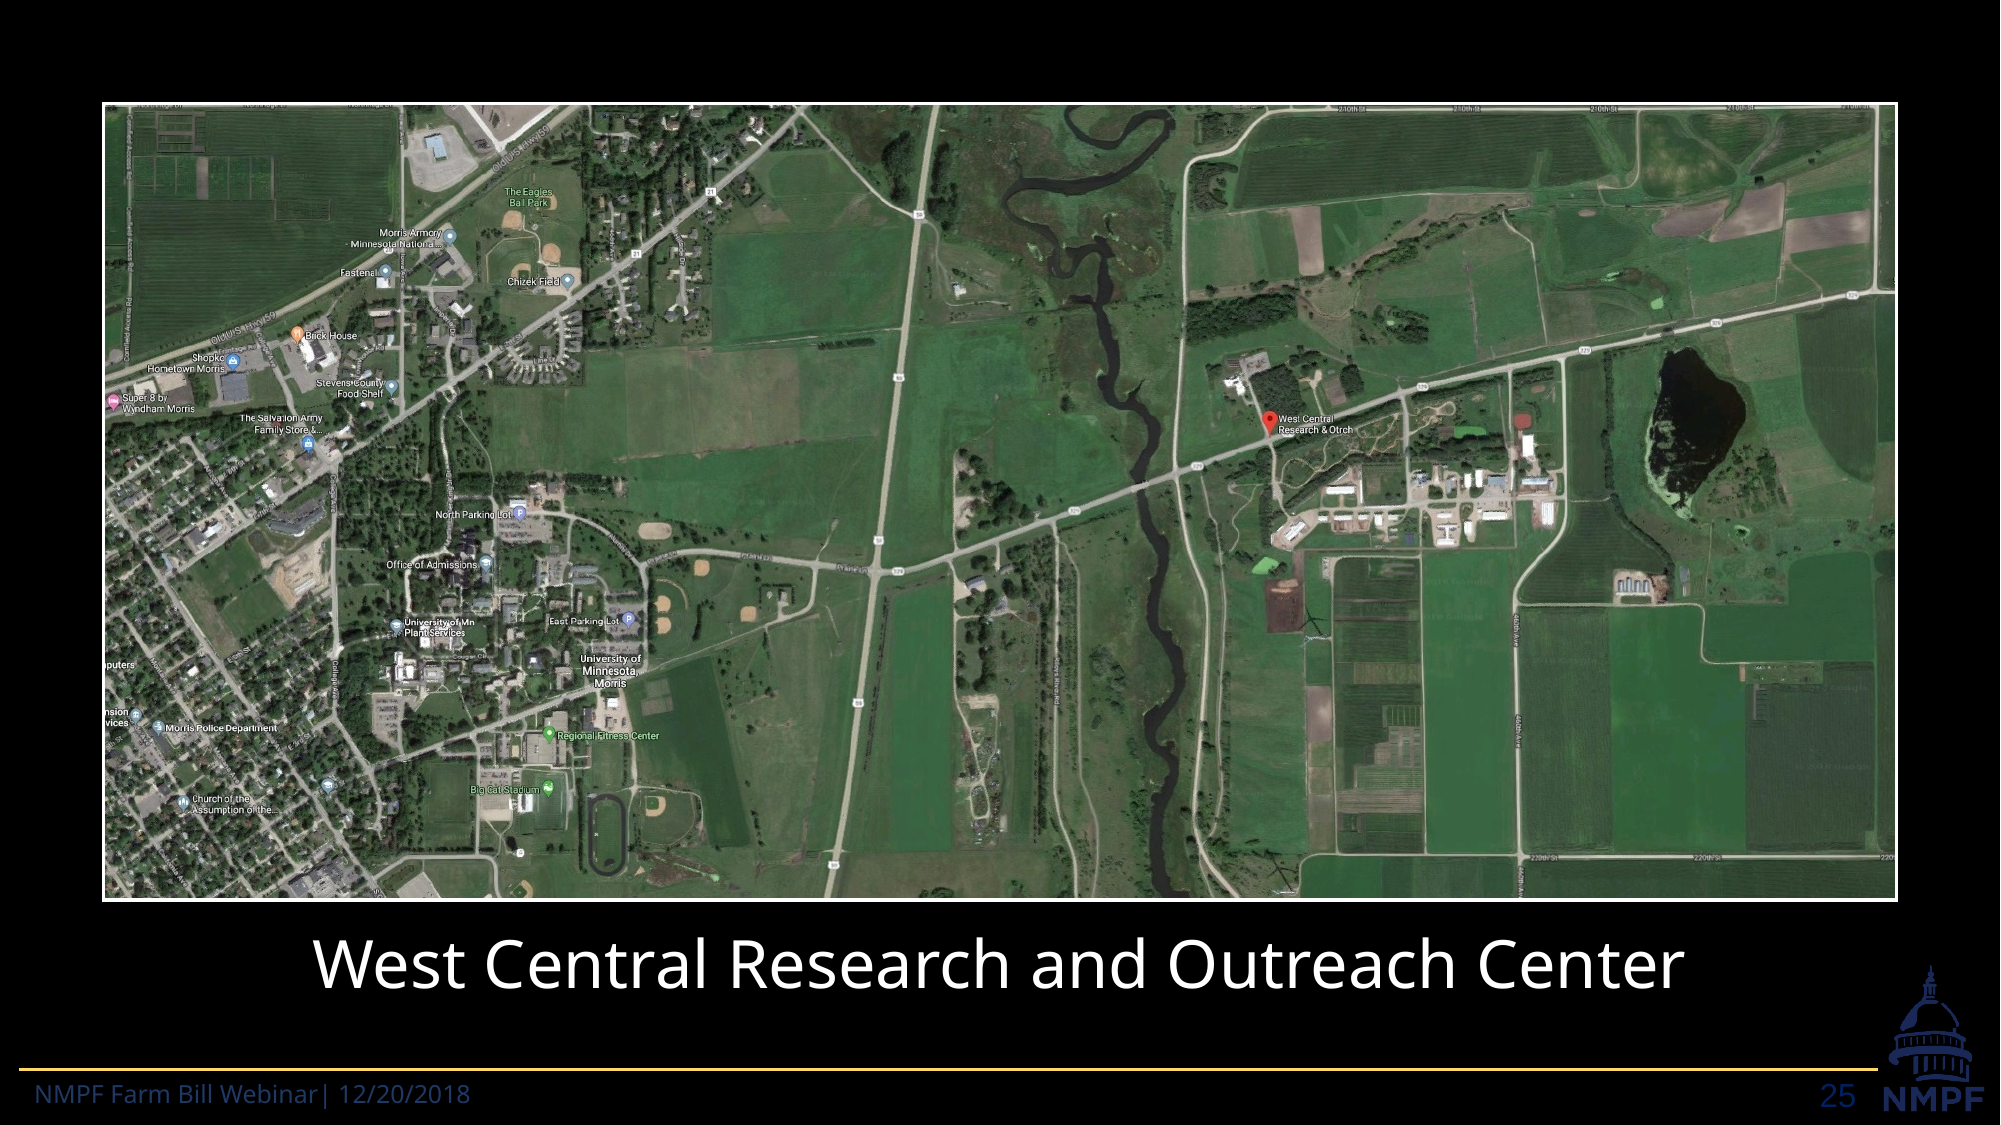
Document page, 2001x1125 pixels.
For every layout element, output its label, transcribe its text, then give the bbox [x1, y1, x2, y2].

picture [1878, 965, 1992, 1113]
text_box West Central Research and Outreach Center [105, 914, 1895, 1020]
picture [104, 104, 1895, 899]
